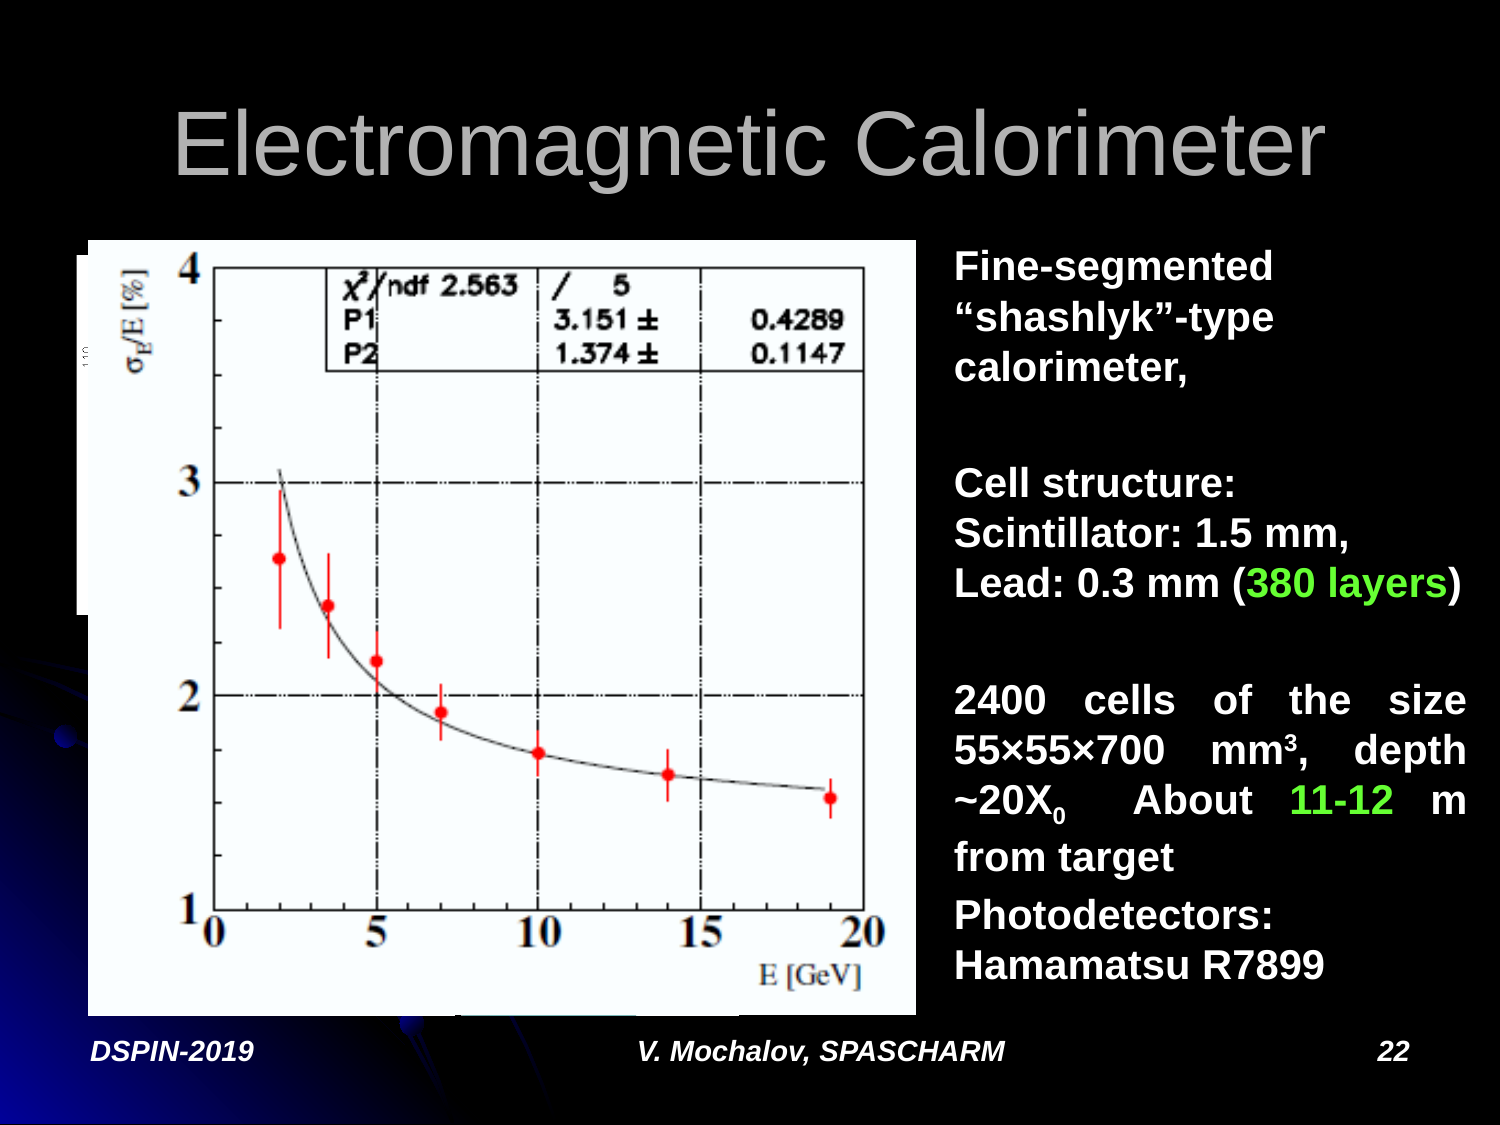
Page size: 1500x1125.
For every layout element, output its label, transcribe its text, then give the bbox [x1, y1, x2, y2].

slide_number 22 [1246, 1025, 1425, 1100]
list Fine-segmented “shashlyk”-type calorimeter, Cell structure: Scintillator: 1.5 mm, Lead: 0.3 mm (380 layers) 2400 cells of the size 55×55×700 mm3, depth ~20X0 About 11-12 m from target Photodetectors: Hamamatsu R7899 [938, 231, 1483, 1006]
title Electromagnetic Calorimeter [75, 45, 1425, 233]
slide_number DSPIN-2019 [75, 1025, 425, 1100]
footer V. Mochalov, SPASCHARM [442, 1025, 1199, 1100]
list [76, 255, 83, 615]
picture [88, 240, 916, 1016]
